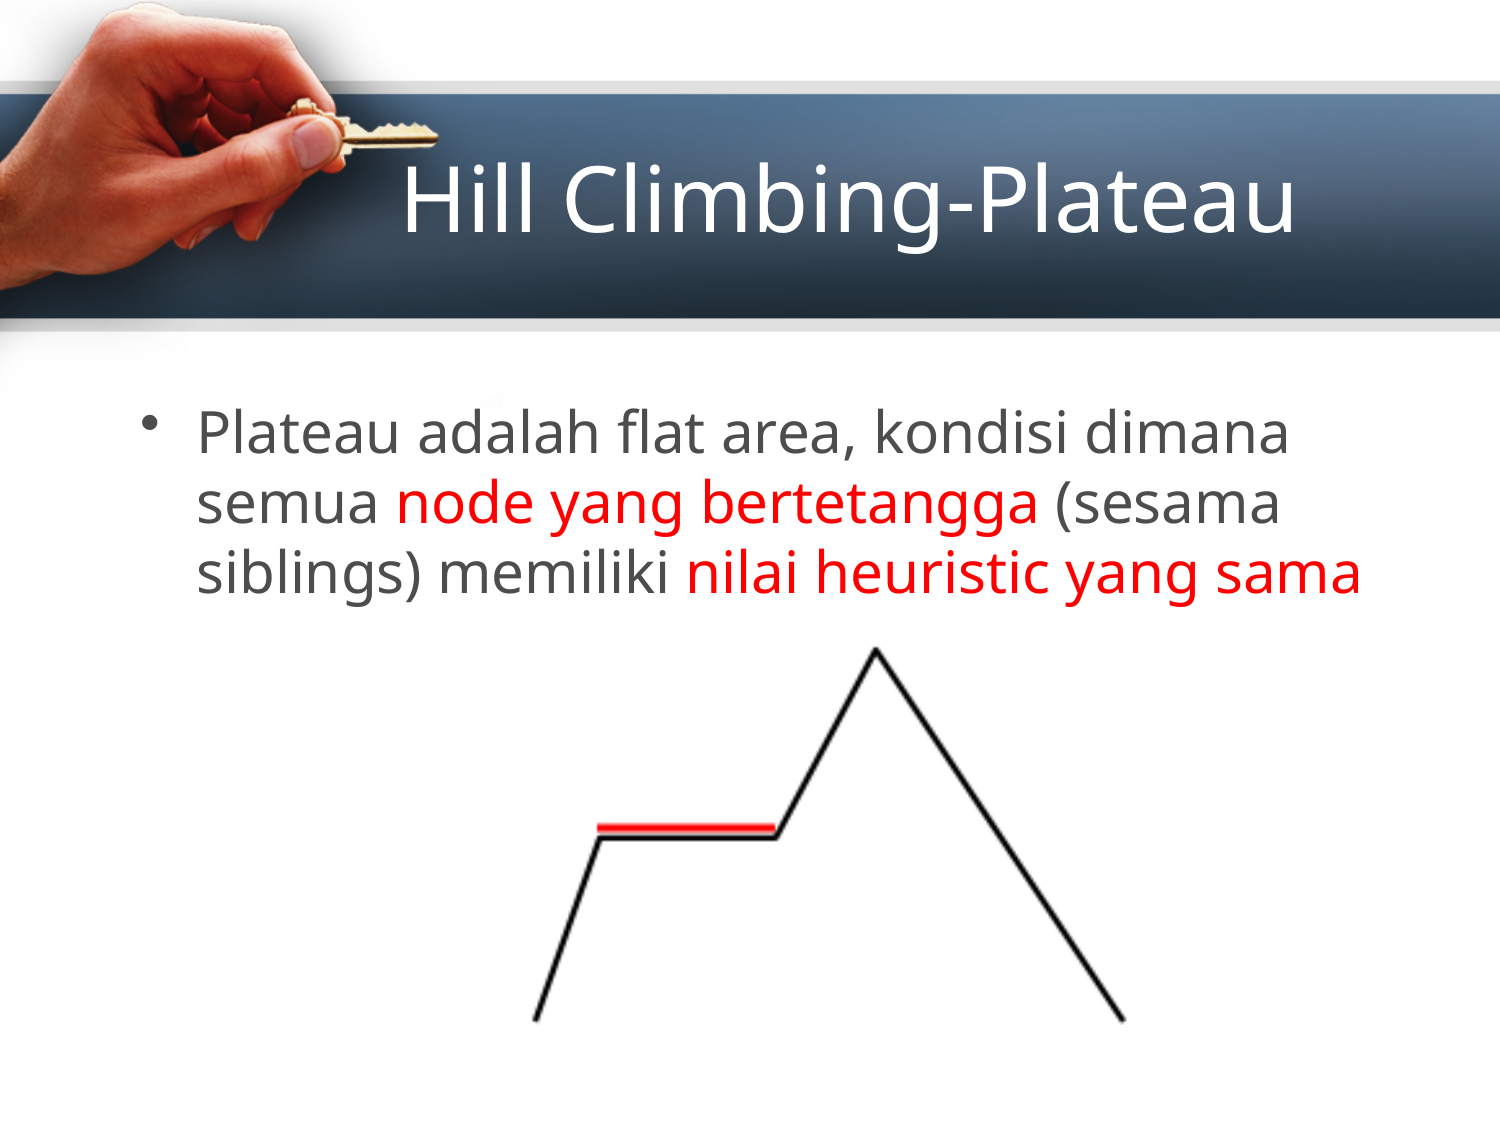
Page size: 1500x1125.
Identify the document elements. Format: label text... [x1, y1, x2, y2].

title Hill Climbing-Plateau [249, 137, 1451, 256]
list Plateau adalah flat area, kondisi dimana semua node yang bertetangga (sesama siblings) memiliki nilai heuristic yang sama [124, 387, 1388, 673]
picture [0, 0, 1500, 1125]
